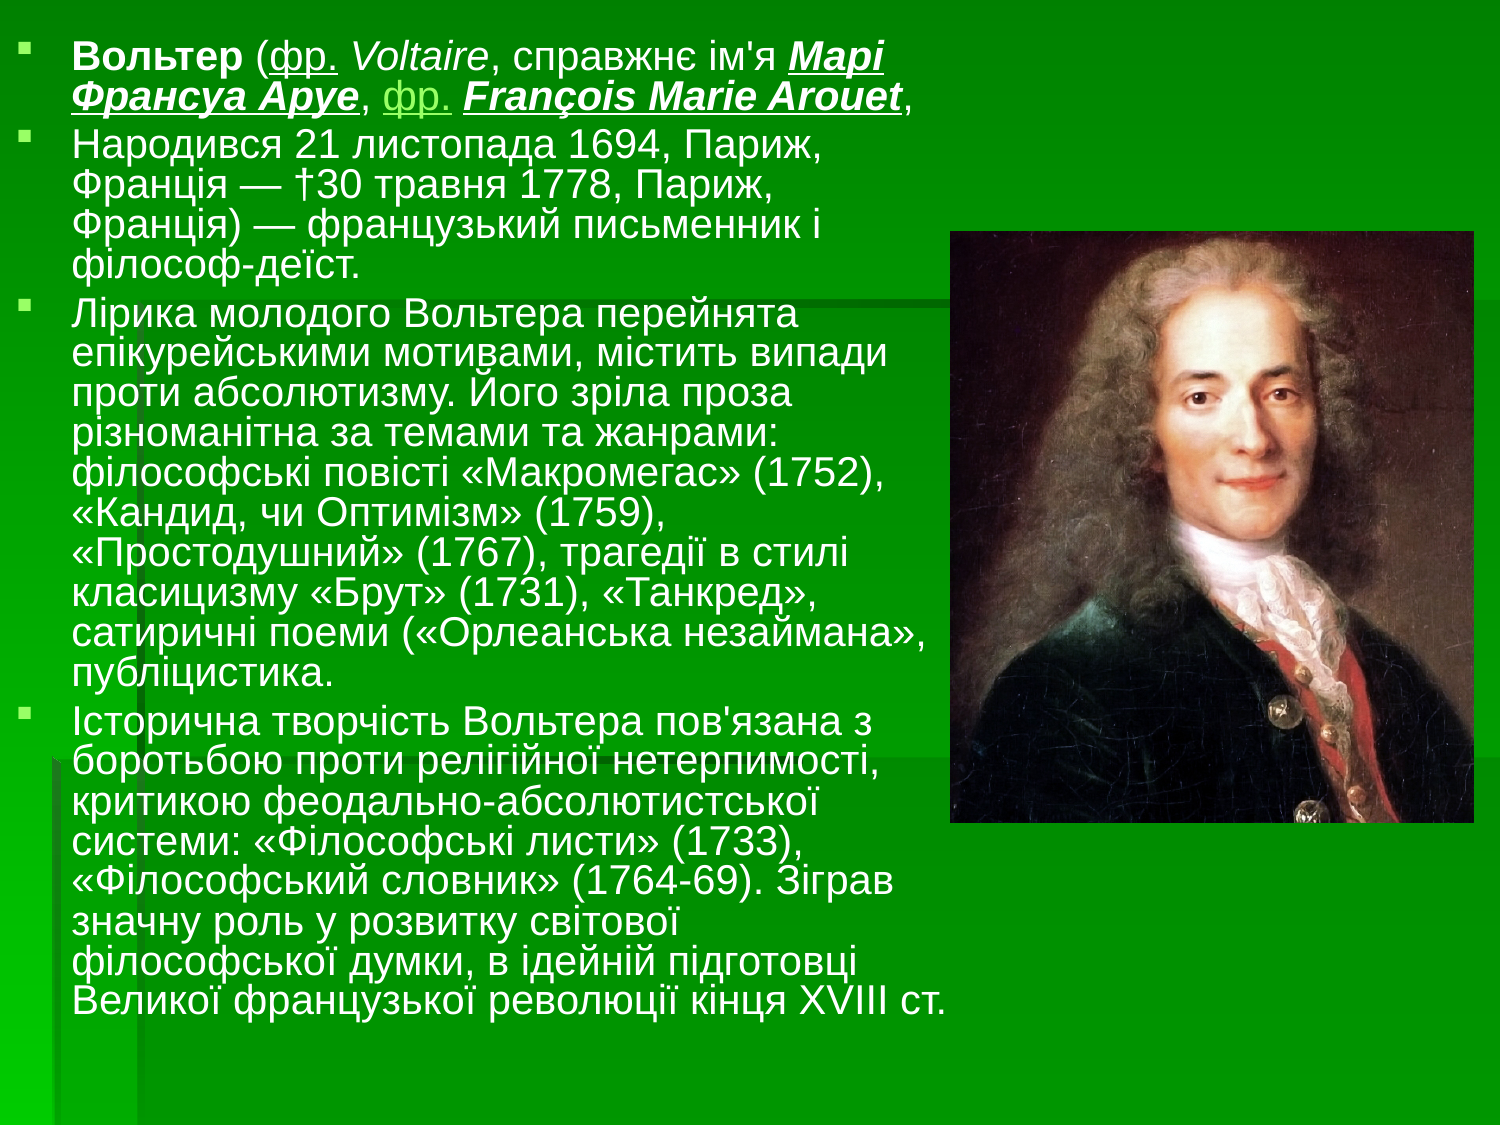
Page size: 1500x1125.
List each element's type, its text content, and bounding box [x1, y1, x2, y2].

list Вольтер (фр. Voltaire, справжнє ім'я Марі Франсуа Аруе, фр. François Marie Arouet, Народився 21 листопада 1694, Париж, Франція — †30 травня 1778, Париж, Франція) — французький письменник і філософ-деїст. Лірика молодого Вольтера перейнята епікурейськими мотивами, містить випади проти абсолютизму. Його зріла проза різноманітна за темами та жанрами: філософські повісті «Макромегас» (1752), «Кандид, чи Оптимізм» (1759), «Простодушний» (1767), трагедії в стилі класицизму «Брут» (1731), «Танкред», сатиричні поеми («Орлеанська незаймана», публіцистика. Історична творчість Вольтера пов'язана з боротьбою проти релігійної нетерпимості, критикою феодально-абсолютистської системи: «Філософські листи» (1733), «Філософський словник» (1764-69). Зіграв значну роль у розвитку світової філософської думки, в ідейній підготовці Великої французької революції кінця XVIII ст. [0, 30, 963, 1095]
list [950, 231, 1474, 823]
